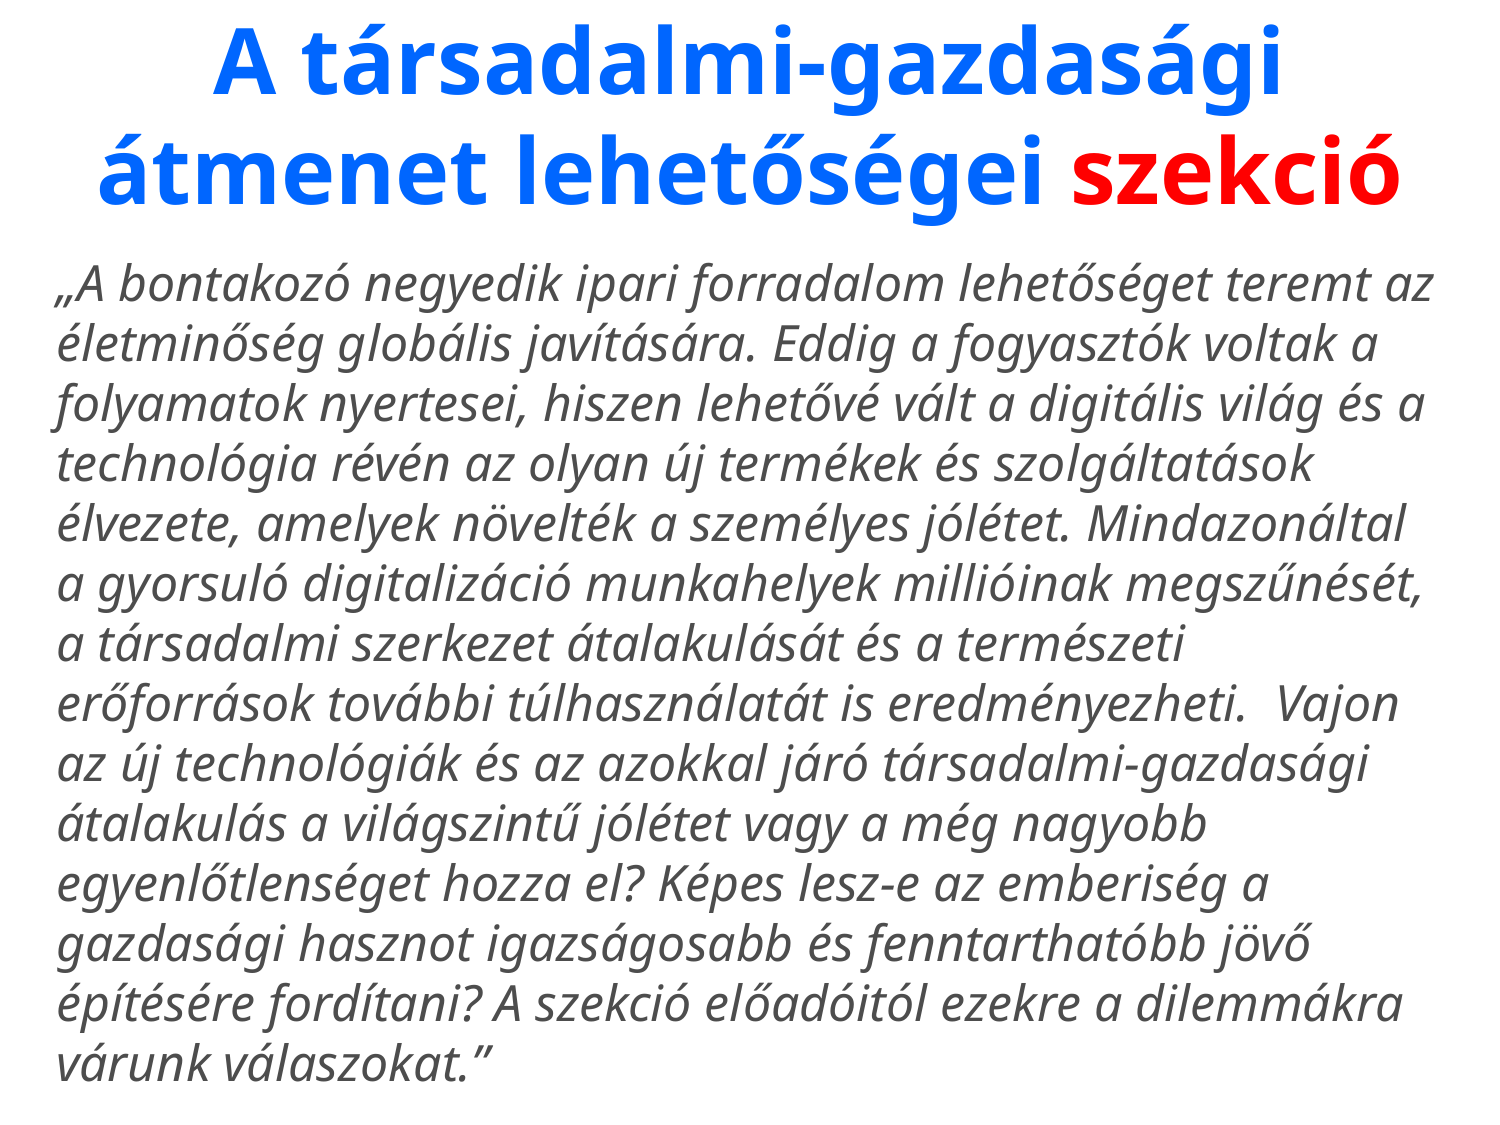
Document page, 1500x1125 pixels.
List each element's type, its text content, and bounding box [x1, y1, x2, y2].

text_box A társadalmi-gazdasági átmenet lehetőségei szekció [29, 19, 1471, 207]
list „A bontakozó negyedik ipari forradalom lehetőséget teremt az életminőség globális javítására. Eddig a fogyasztók voltak a folyamatok nyertesei, hiszen lehetővé vált a digitális világ és a technológia révén az olyan új termékek és szolgáltatások élvezete, amelyek növelték a személyes jólétet. Mindazonáltal a gyorsuló digitalizáció munkahelyek millióinak megszűnését, a társadalmi szerkezet átalakulását és a természeti erőforrások további túlhasználatát is eredményezheti. Vajon az új technológiák és az azokkal járó társadalmi-gazdasági átalakulás a világszintű jólétet vagy a még nagyobb egyenlőtlenséget hozza el? Képes lesz-e az emberiség a gazdasági hasznot igazságosabb és fenntarthatóbb jövő építésére fordítani? A szekció előadóitól ezekre a dilemmákra várunk válaszokat.” [41, 243, 1459, 1125]
